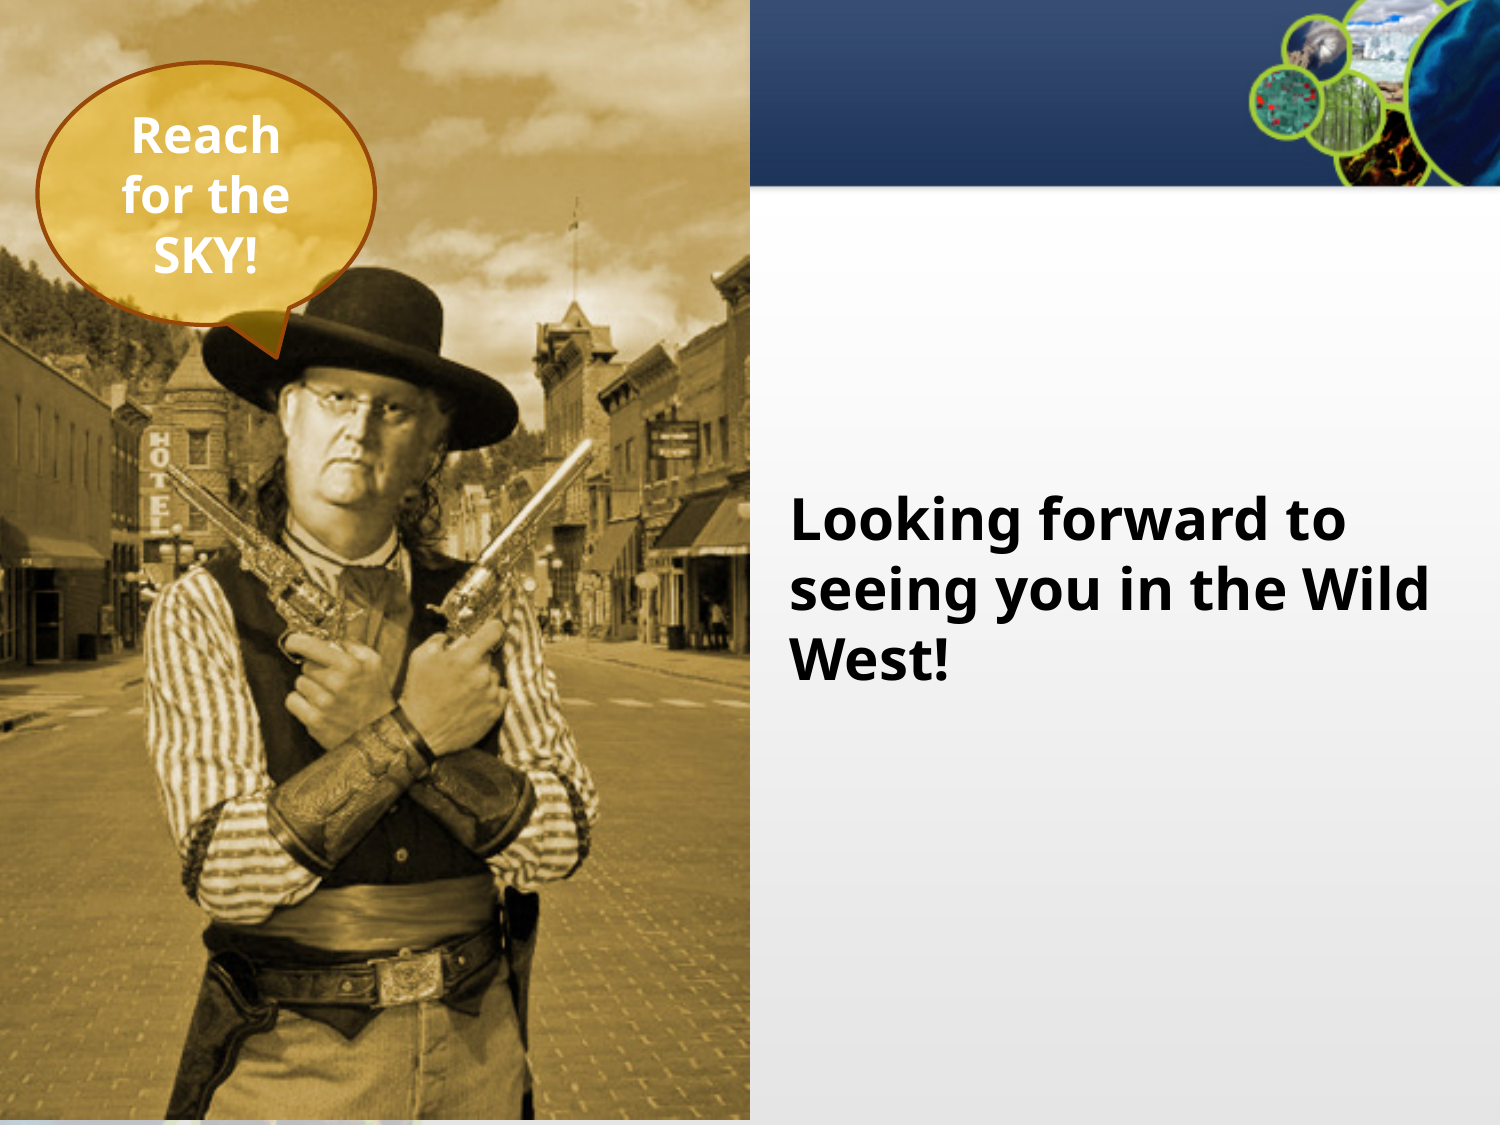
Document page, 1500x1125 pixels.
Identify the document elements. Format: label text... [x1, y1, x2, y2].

title Looking forward to seeing you in the Wild West! [774, 474, 1460, 1025]
picture [0, 0, 1500, 1125]
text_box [0, 0, 751, 1120]
